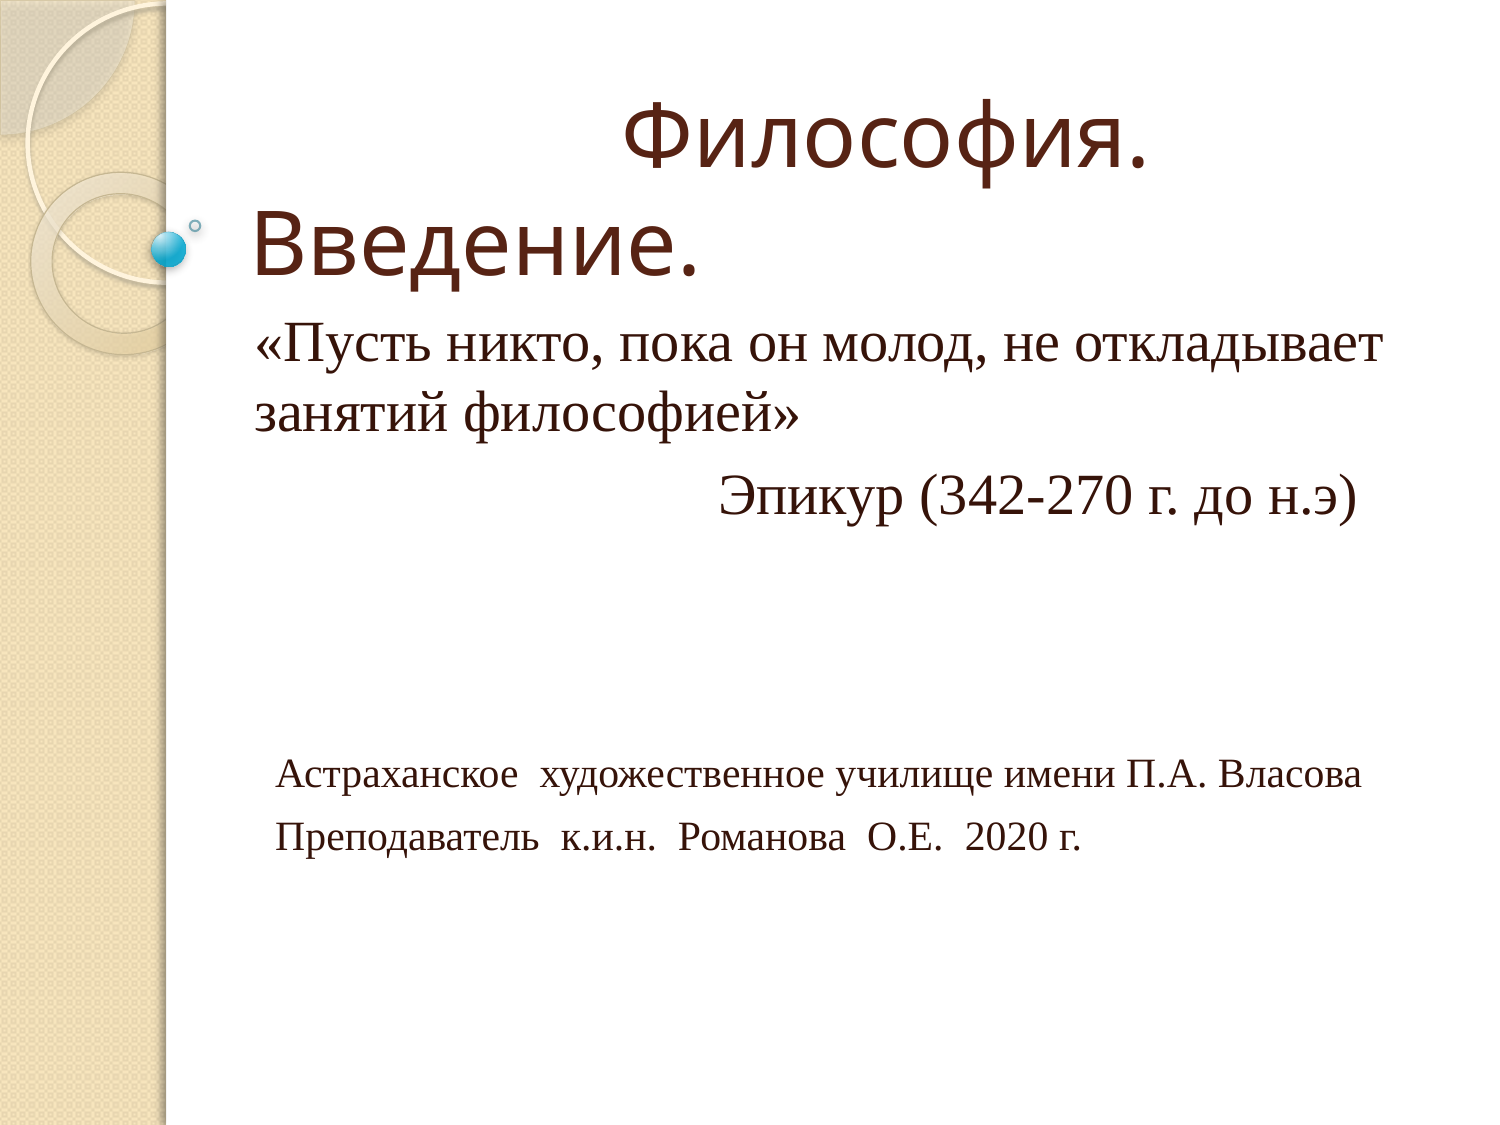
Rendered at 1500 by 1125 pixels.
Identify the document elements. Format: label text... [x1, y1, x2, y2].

title Философия. Введение. [234, 59, 1450, 301]
subtitle «Пусть никто, пока он молод, не откладывает занятий философией» Эпикур (342-270 г. до н.э) Астраханское художественное училище имени П.А. Власова Преподаватель к.и.н. Романова О.Е. 2020 г. [234, 303, 1450, 591]
